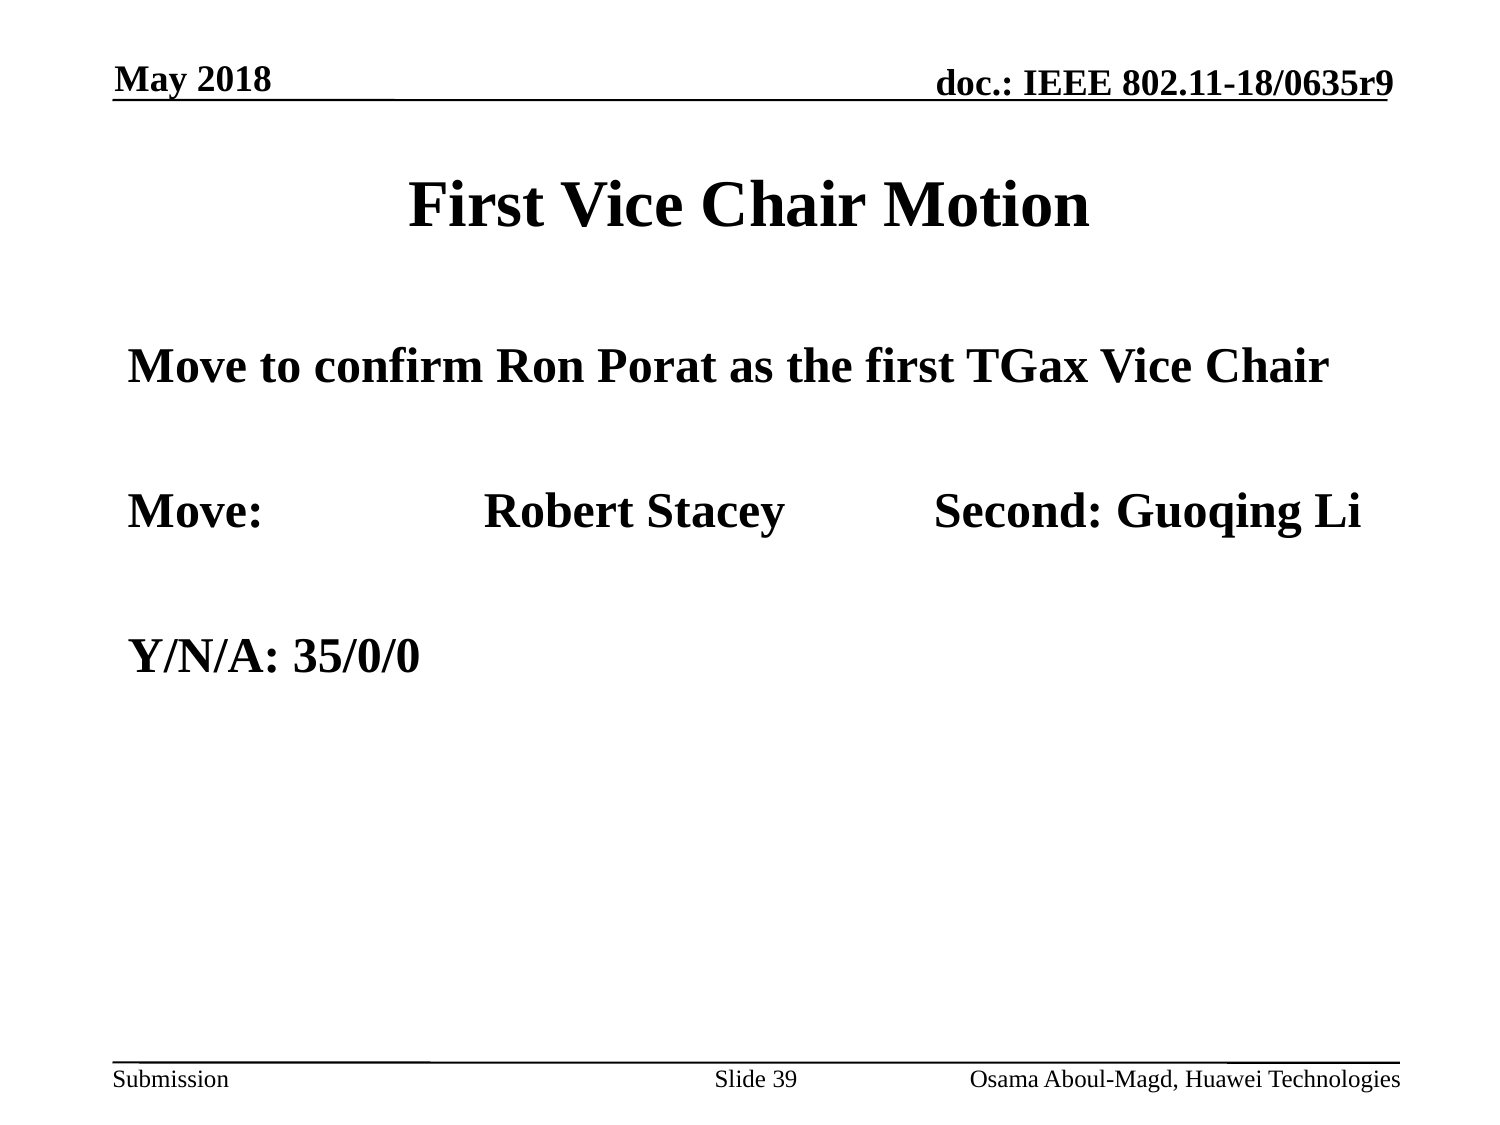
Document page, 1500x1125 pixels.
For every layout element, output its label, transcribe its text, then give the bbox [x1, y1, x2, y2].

list Move to confirm Ron Porat as the first TGax Vice Chair Move: Robert Stacey Second: Guoqing Li Y/N/A: 35/0/0 [112, 324, 1388, 1000]
slide_number Slide 39 [712, 1061, 800, 1123]
title First Vice Chair Motion [112, 112, 1388, 288]
footer Osama Aboul-Magd, Huawei Technologies [878, 1061, 1402, 1093]
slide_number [114, 54, 423, 100]
